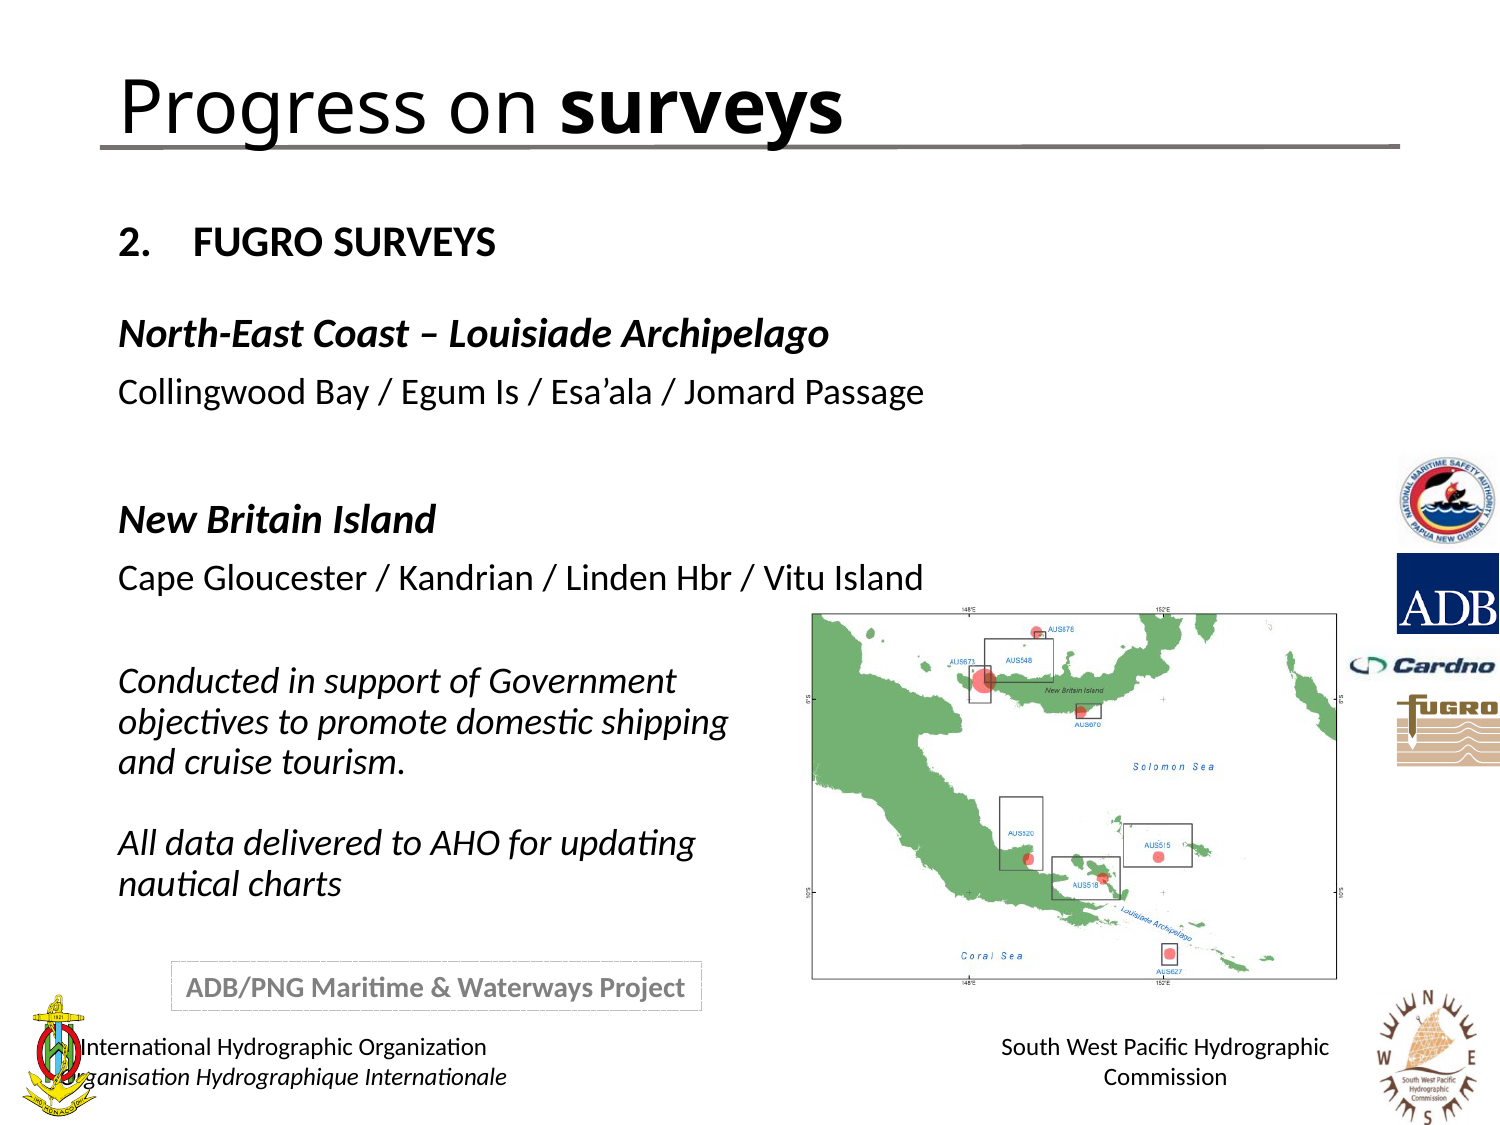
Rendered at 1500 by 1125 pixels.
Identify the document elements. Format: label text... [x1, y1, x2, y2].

picture [1376, 989, 1477, 1125]
picture [16, 990, 100, 1125]
picture [1396, 694, 1500, 767]
text_box ADB/PNG Maritime & Waterways Project [171, 961, 702, 1011]
picture [801, 553, 1500, 989]
slide_number 5 [1059, 1042, 1397, 1103]
list FUGRO SURVEYS North-East Coast – Louisiade Archipelago Collingwood Bay / Egum Is / Esa’ala / Jomard Passage New Britain Island Cape Gloucester / Kandrian / Linden Hbr / Vitu Island Conducted in support of Government objectives to promote domestic shipping and cruise tourism. All data delivered to AHO for updating nautical charts [103, 211, 1345, 945]
picture [1396, 450, 1499, 549]
title Progress on surveys [103, 65, 1397, 155]
